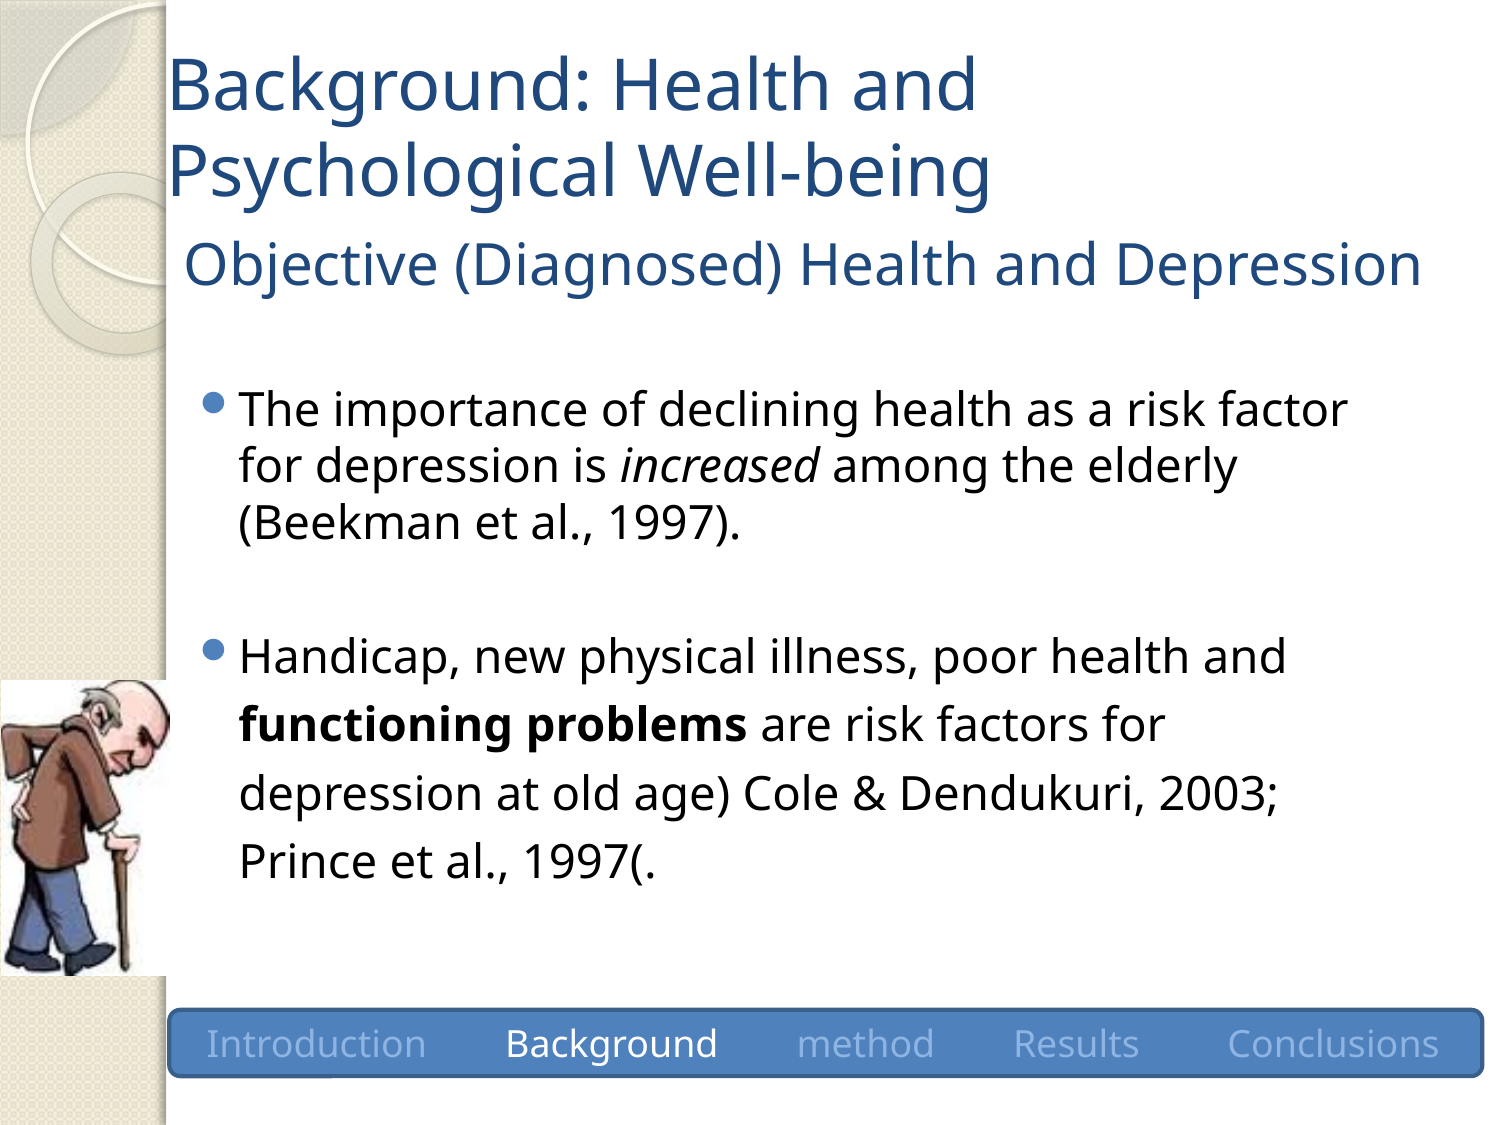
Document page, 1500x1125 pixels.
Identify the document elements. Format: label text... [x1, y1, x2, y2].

list The importance of declining health as a risk factor for depression is increased among the elderly (Beekman et al., 1997). Handicap, new physical illness, poor health and functioning problems are risk factors for depression at old age) Cole & Dendukuri, 2003; Prince et al., 1997(. [173, 305, 1433, 1009]
text_box Objective (Diagnosed) Health and Depression [169, 219, 1500, 305]
picture [1, 680, 170, 977]
title Background: Health and Psychological Well-being [151, 31, 1455, 219]
text_box Introduction Background method Results Conclusions [167, 1007, 1485, 1079]
